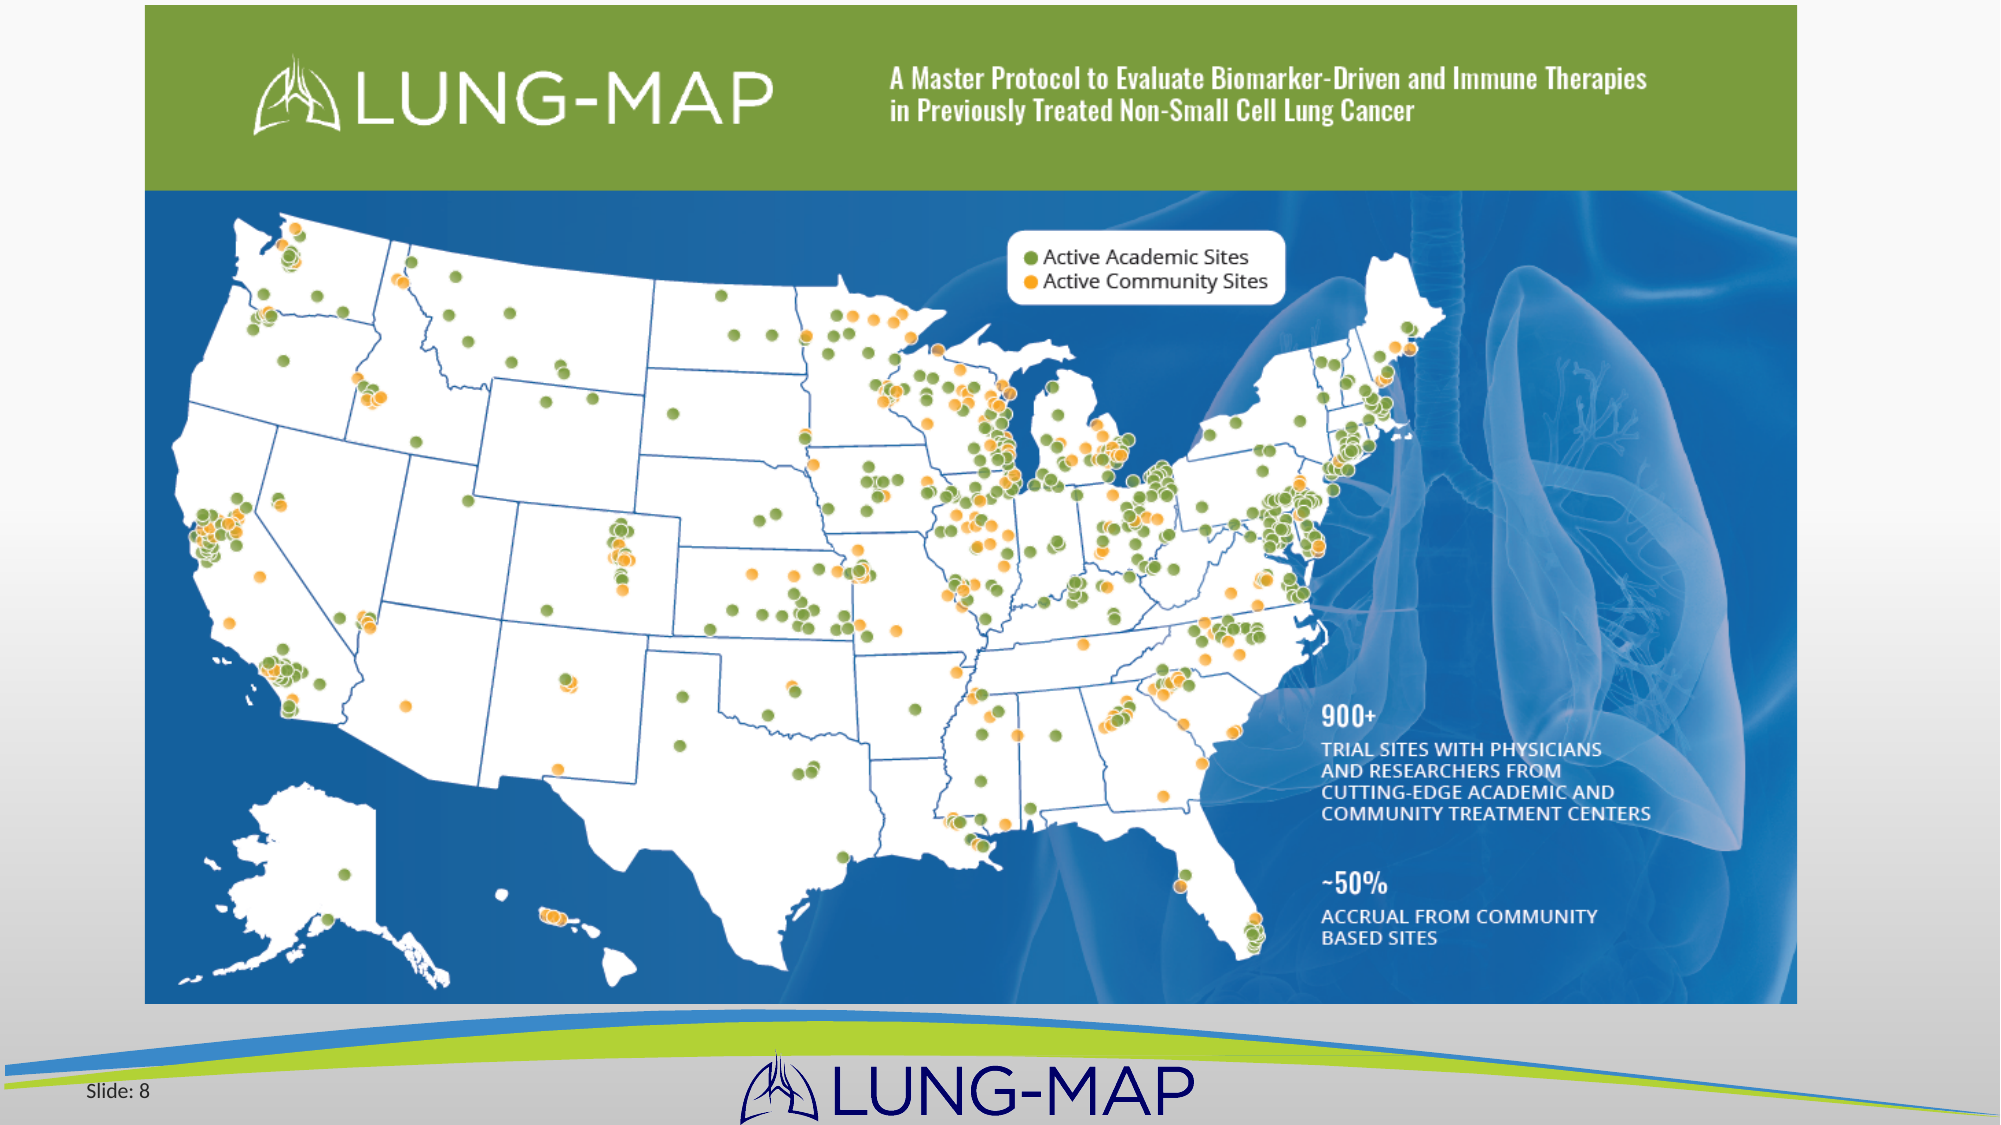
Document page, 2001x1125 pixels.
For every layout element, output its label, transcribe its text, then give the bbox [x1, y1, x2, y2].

slide_number Slide: 8 [9, 1059, 166, 1120]
picture [542, 1043, 1386, 1125]
picture [144, 5, 1798, 1004]
